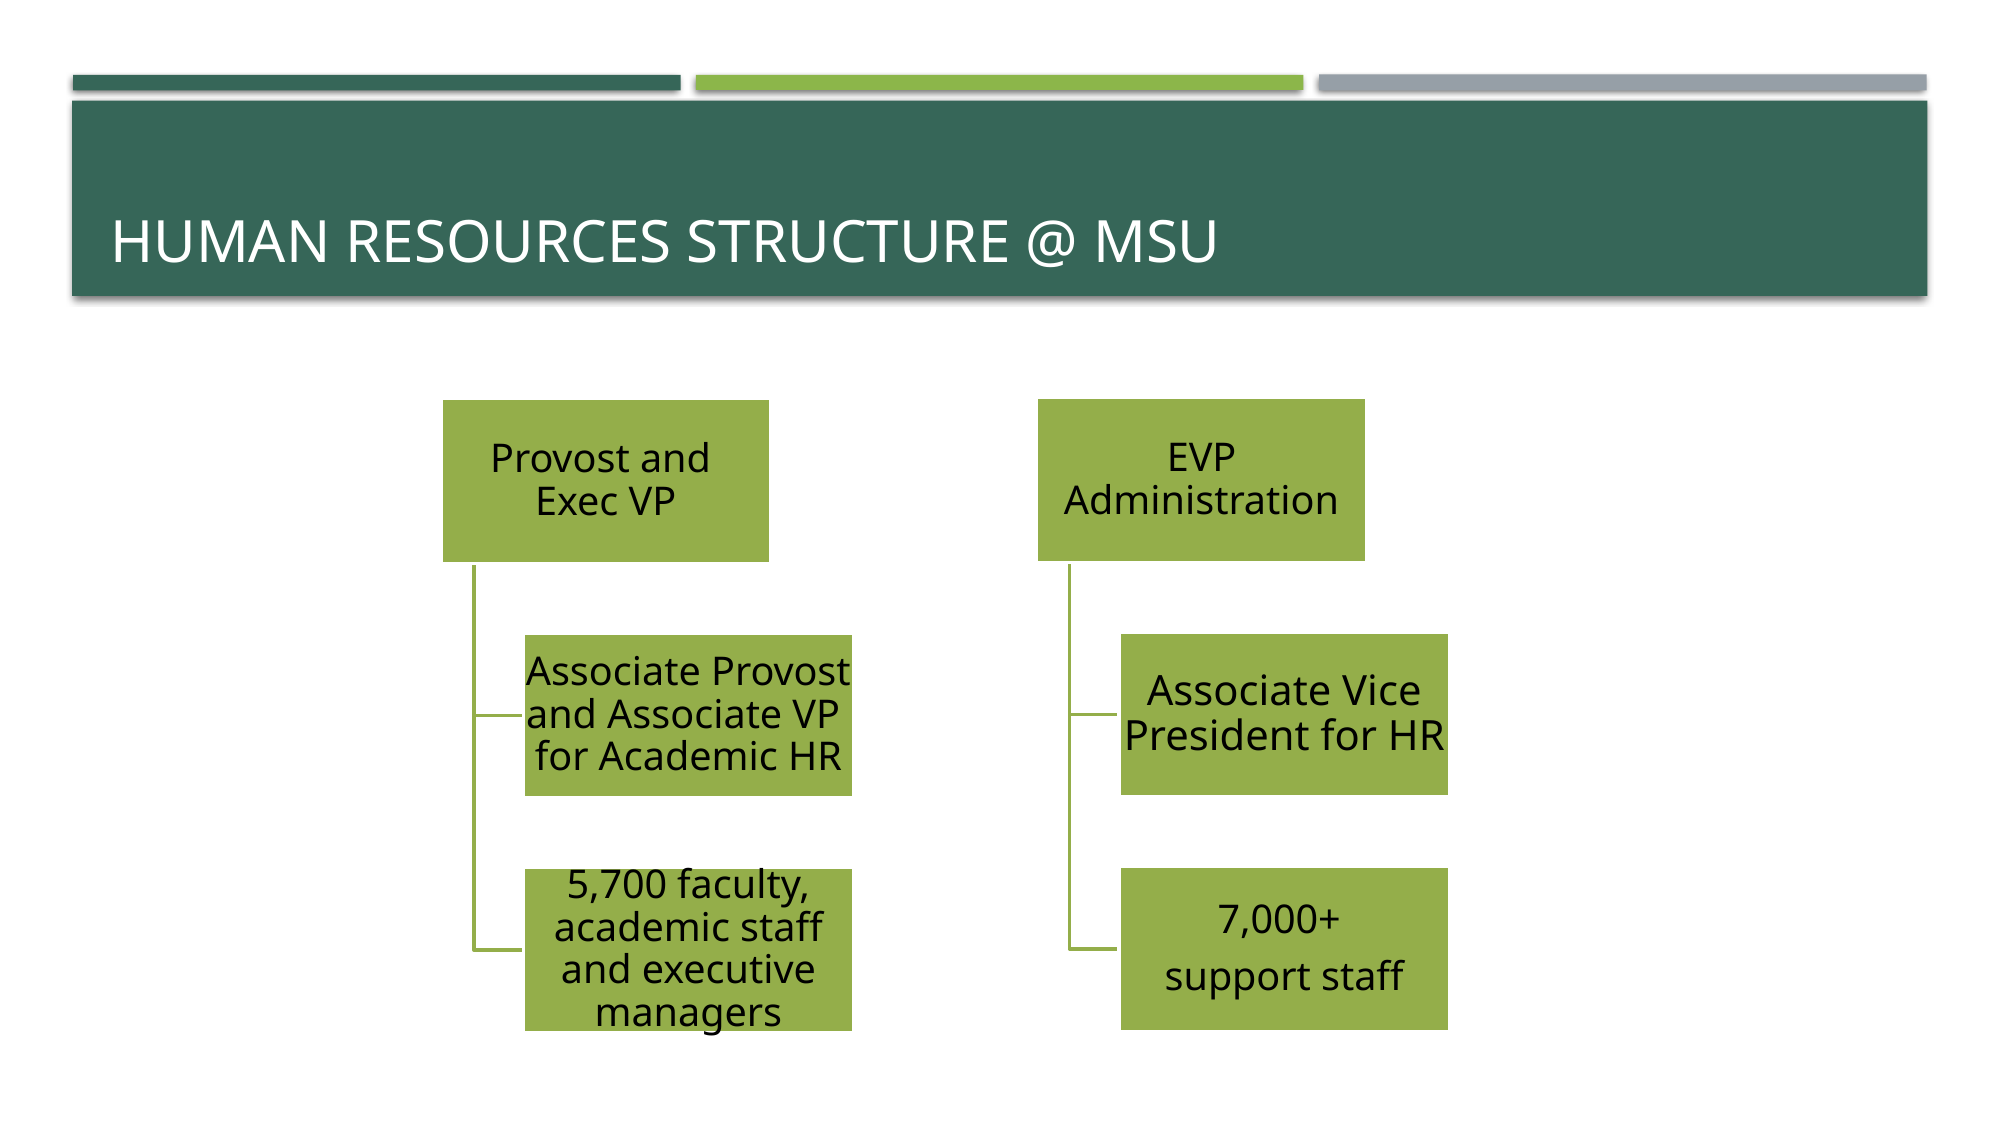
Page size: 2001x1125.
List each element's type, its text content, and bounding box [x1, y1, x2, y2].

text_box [301, 397, 994, 1034]
title Human resources STRUCTURE @ MSU [95, 115, 1905, 282]
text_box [991, 396, 1581, 1033]
